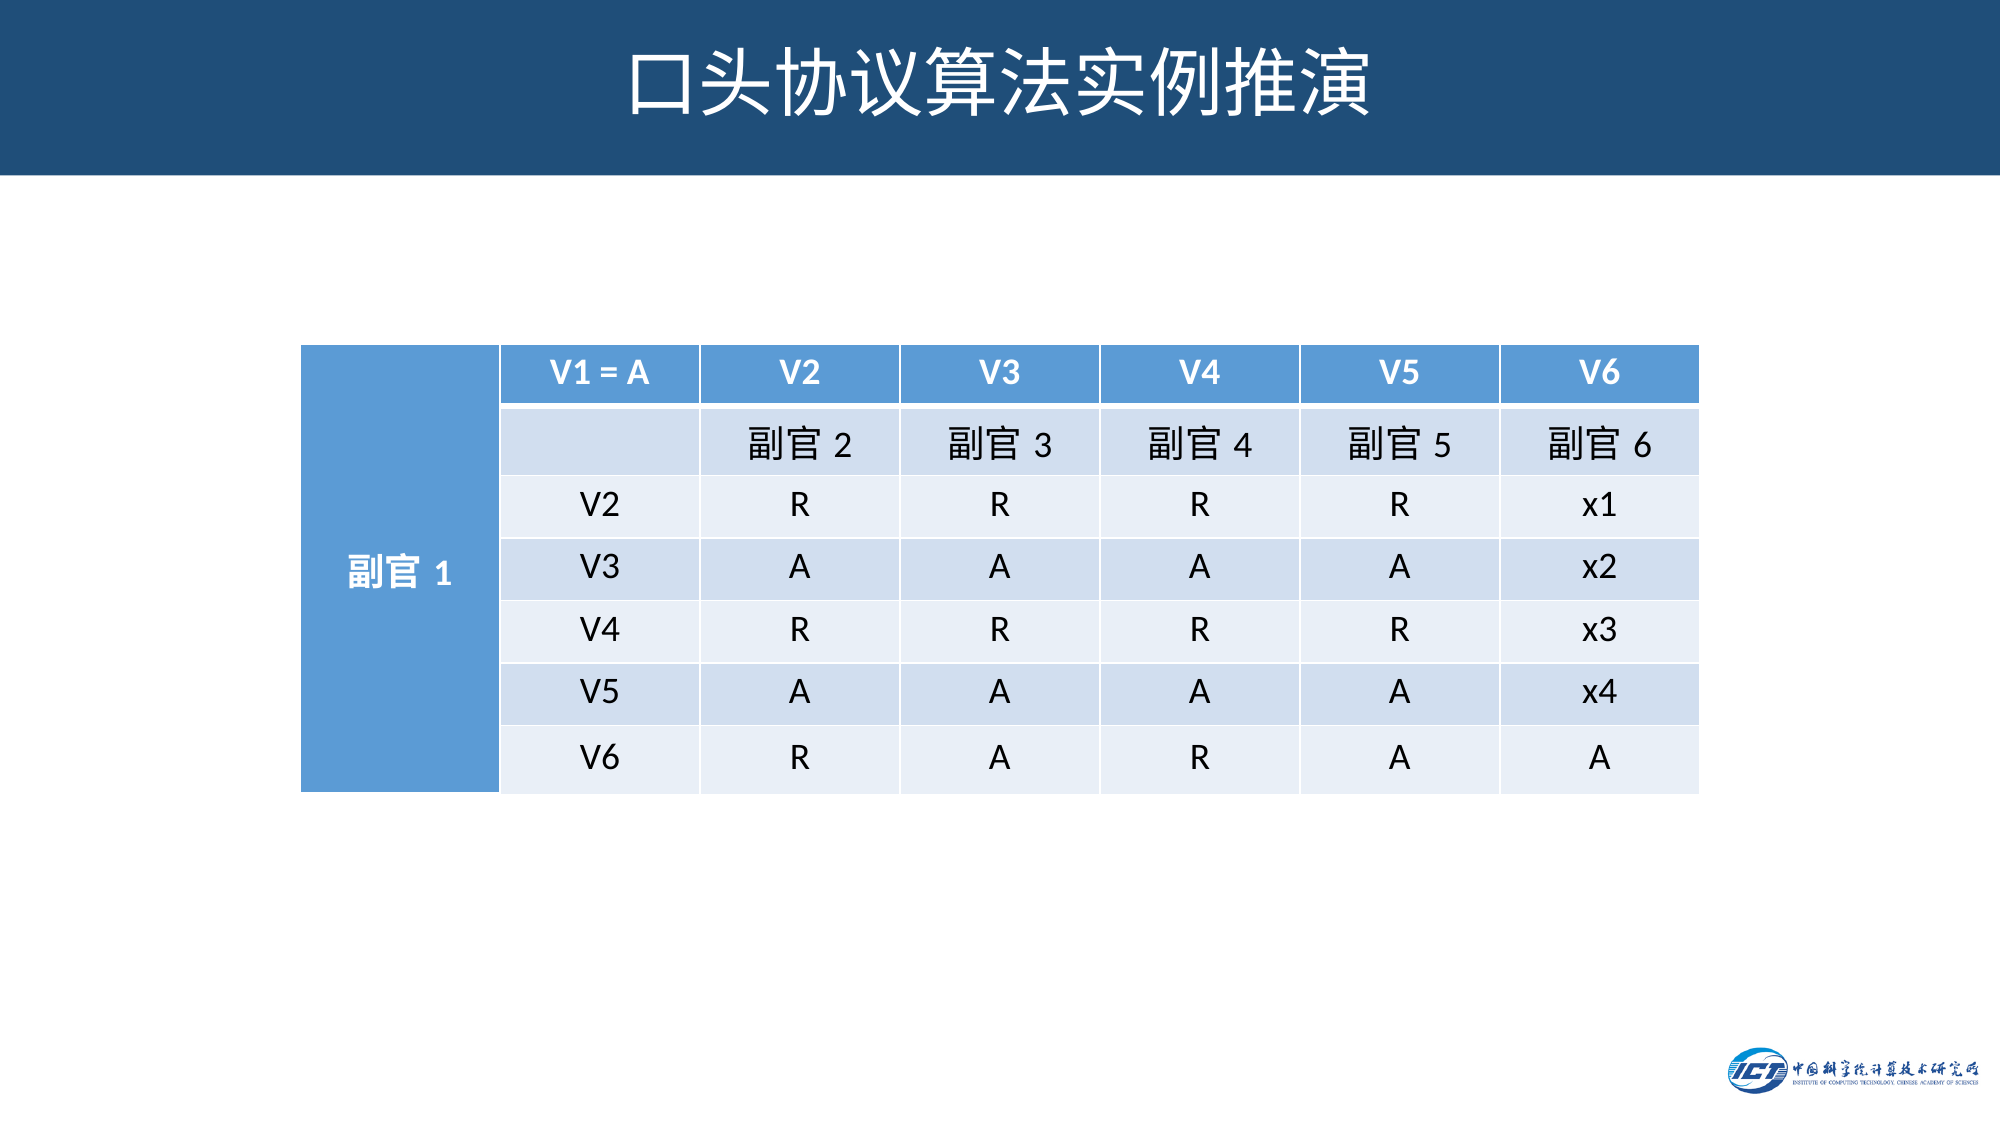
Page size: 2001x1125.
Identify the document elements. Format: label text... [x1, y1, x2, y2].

table_cell x3 [1501, 601, 1699, 662]
table_header V3 [901, 345, 1099, 403]
table_cell R [901, 476, 1099, 537]
table_cell A [1101, 664, 1299, 725]
table_header 副官1 [301, 345, 499, 792]
title 口头协议算法实例推演 [0, 0, 2000, 176]
table_cell 副官6 [1501, 409, 1699, 475]
table_cell V3 [501, 539, 699, 600]
table_header V4 [1101, 345, 1299, 403]
table_cell A [901, 726, 1099, 794]
table_cell R [1101, 726, 1299, 794]
table_cell R [1301, 476, 1499, 537]
table_cell 副官3 [901, 409, 1099, 475]
table_cell A [1301, 726, 1499, 794]
table_header V1 = A [501, 345, 699, 403]
table_header V2 [701, 345, 899, 403]
table_cell V2 [501, 476, 699, 537]
table_cell 副官5 [1301, 409, 1499, 475]
table_cell R [701, 726, 899, 794]
table_cell A [1301, 664, 1499, 725]
table_cell A [1301, 539, 1499, 600]
table_cell [501, 409, 699, 475]
table_cell R [1101, 476, 1299, 537]
table_header V5 [1301, 345, 1499, 403]
table_cell x4 [1501, 664, 1699, 725]
table_cell A [1501, 726, 1699, 794]
table_cell 副官4 [1101, 409, 1299, 475]
table_cell x2 [1501, 539, 1699, 600]
table_cell R [901, 601, 1099, 662]
table_cell A [701, 539, 899, 600]
table_cell A [901, 664, 1099, 725]
table_header V6 [1501, 345, 1699, 403]
table_cell V4 [501, 601, 699, 662]
table_cell R [701, 601, 899, 662]
table_cell 副官2 [701, 409, 899, 475]
table_cell V5 [501, 664, 699, 725]
table_cell R [1301, 601, 1499, 662]
table_cell A [1101, 539, 1299, 600]
table_cell A [701, 664, 899, 725]
picture [1719, 1043, 2001, 1102]
table_cell V6 [501, 726, 699, 794]
table_cell x1 [1501, 476, 1699, 537]
table_cell A [901, 539, 1099, 600]
table_cell R [1101, 601, 1299, 662]
table_cell R [701, 476, 899, 537]
